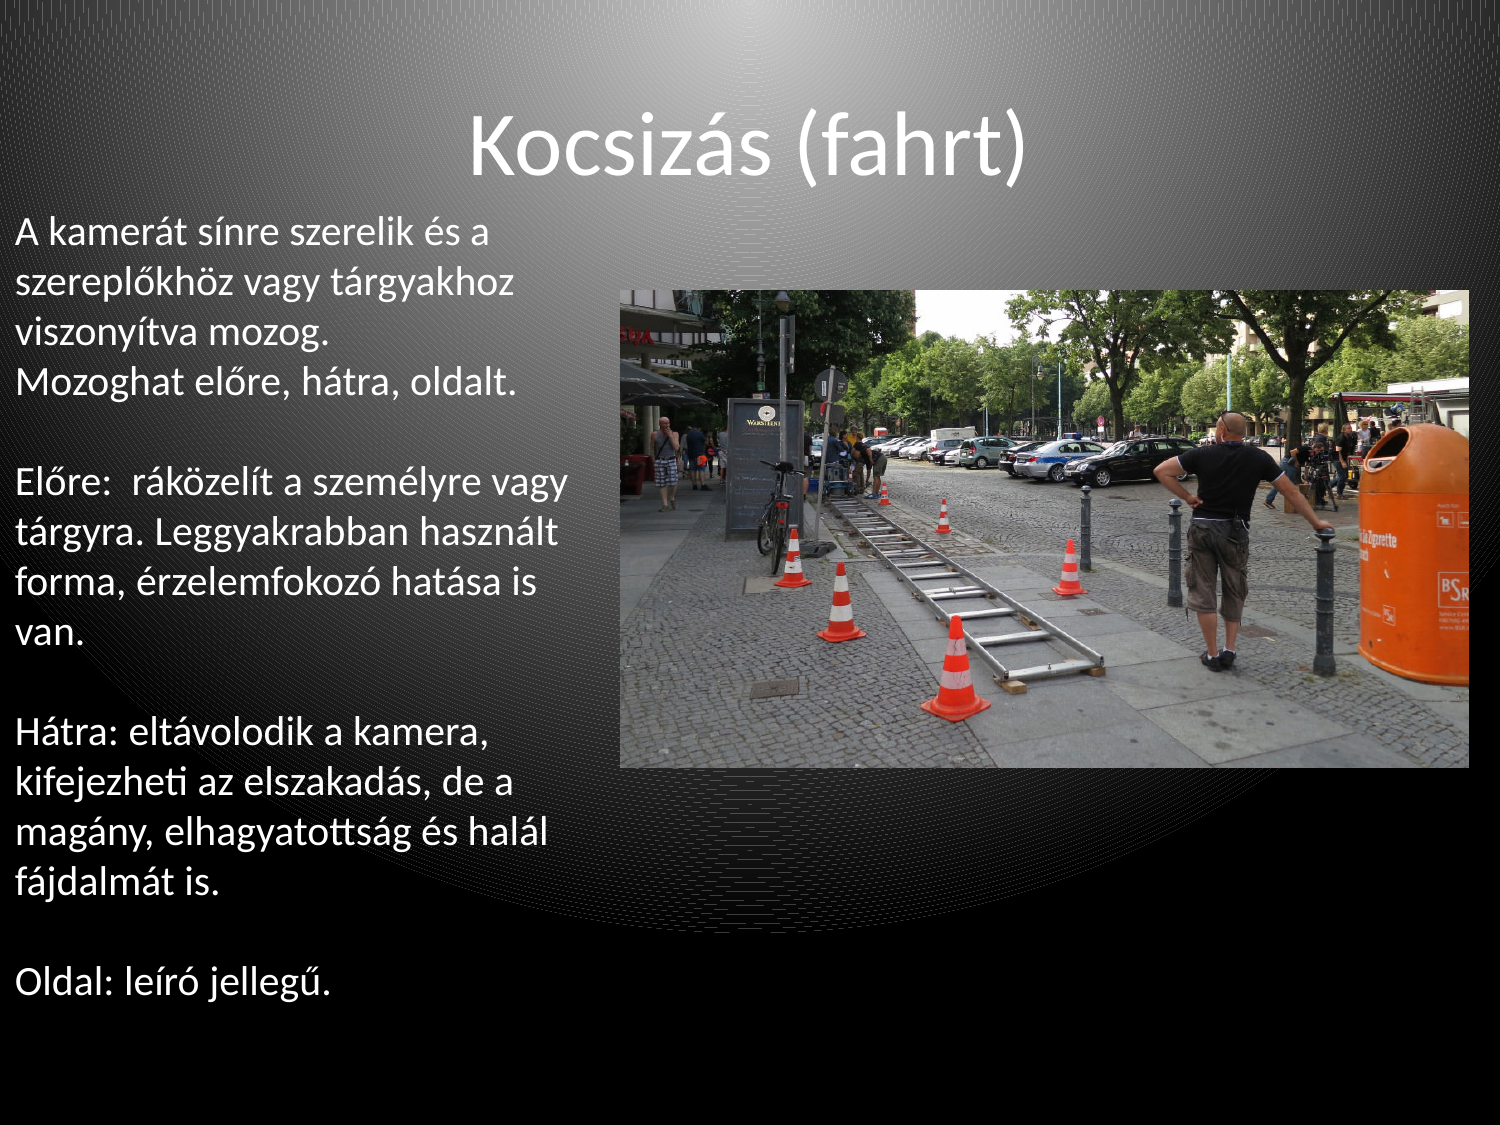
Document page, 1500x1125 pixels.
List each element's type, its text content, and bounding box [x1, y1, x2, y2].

title Kocsizás (fahrt) [75, 45, 1425, 233]
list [619, 290, 1469, 769]
text_box A kamerát sínre szerelik és a szereplőkhöz vagy tárgyakhoz viszonyítva mozog. Mozoghat előre, hátra, oldalt. Előre: ráközelít a személyre vagy tárgyra. Leggyakrabban használt forma, érzelemfokozó hatása is van. Hátra: eltávolodik a kamera, kifejezheti az elszakadás, de a magány, elhagyatottság és halál fájdalmát is. Oldal: leíró jellegű. [0, 196, 609, 1012]
